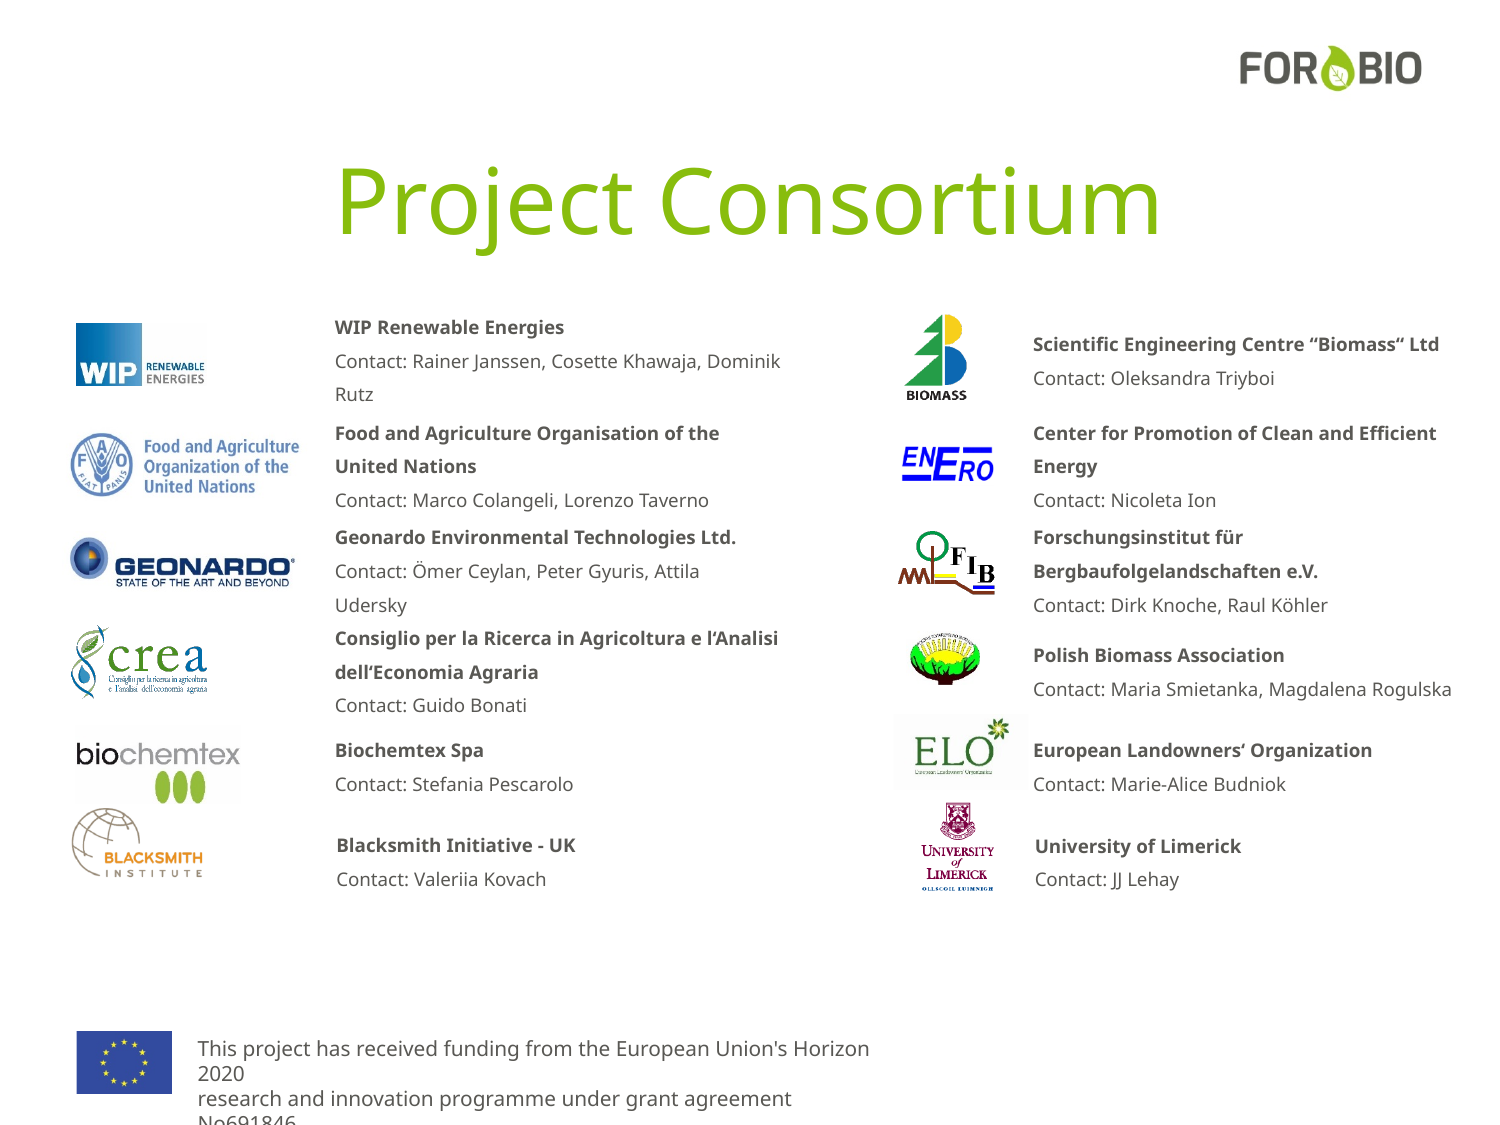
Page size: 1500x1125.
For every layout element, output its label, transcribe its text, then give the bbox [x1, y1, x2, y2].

text_box WIP Renewable Energies Contact: Rainer Janssen, Cosette Khawaja, Dominik Rutz [323, 318, 814, 392]
text_box Biochemtex Spa Contact: Stefania Pescarolo [323, 725, 711, 798]
picture [76, 1031, 172, 1094]
picture [897, 297, 980, 420]
text_box Scientific Engineering Centre “Biomass“ Ltd Contact: Oleksandra Triyboi [1021, 318, 1469, 392]
text_box Geonardo Environmental Technologies Ltd. Contact: Ömer Ceylan, Peter Gyuris, Attila Udersky [323, 528, 779, 602]
text_box Polish Biomass Association Contact: Maria Smietanka, Magdalena Rogulska [1021, 629, 1484, 703]
text_box Forschungsinstitut für Bergbaufolgelandschaften e.V. Contact: Dirk Knoche, Raul Köhler [1021, 529, 1484, 602]
text_box Center for Promotion of Clean and Efficient Energy Contact: Nicoleta Ion [1021, 424, 1469, 497]
picture [1187, 23, 1473, 114]
picture [44, 409, 324, 523]
picture [906, 631, 980, 685]
picture [893, 524, 1000, 600]
title Project Consortium [75, 127, 1425, 269]
picture [62, 725, 260, 894]
picture [62, 530, 301, 593]
picture [893, 714, 1029, 790]
text_box Blacksmith Initiative - UK Contact: Valeriia Kovach [325, 820, 712, 893]
text_box European Landowners‘ Organization Contact: Marie-Alice Budniok [1025, 725, 1409, 798]
picture [71, 625, 207, 699]
picture [920, 802, 994, 891]
picture [901, 439, 994, 486]
text_box University of Limerick Contact: JJ Lehay [1023, 820, 1411, 894]
picture [76, 322, 207, 387]
text_box Consiglio per la Ricerca in Agricoltura e l‘Analisi dell‘Economia Agraria Contact: Guido Bonati [323, 629, 857, 703]
text_box Food and Agriculture Organisation of the United Nations Contact: Marco Colangeli, Lorenzo Taverno [328, 424, 771, 497]
